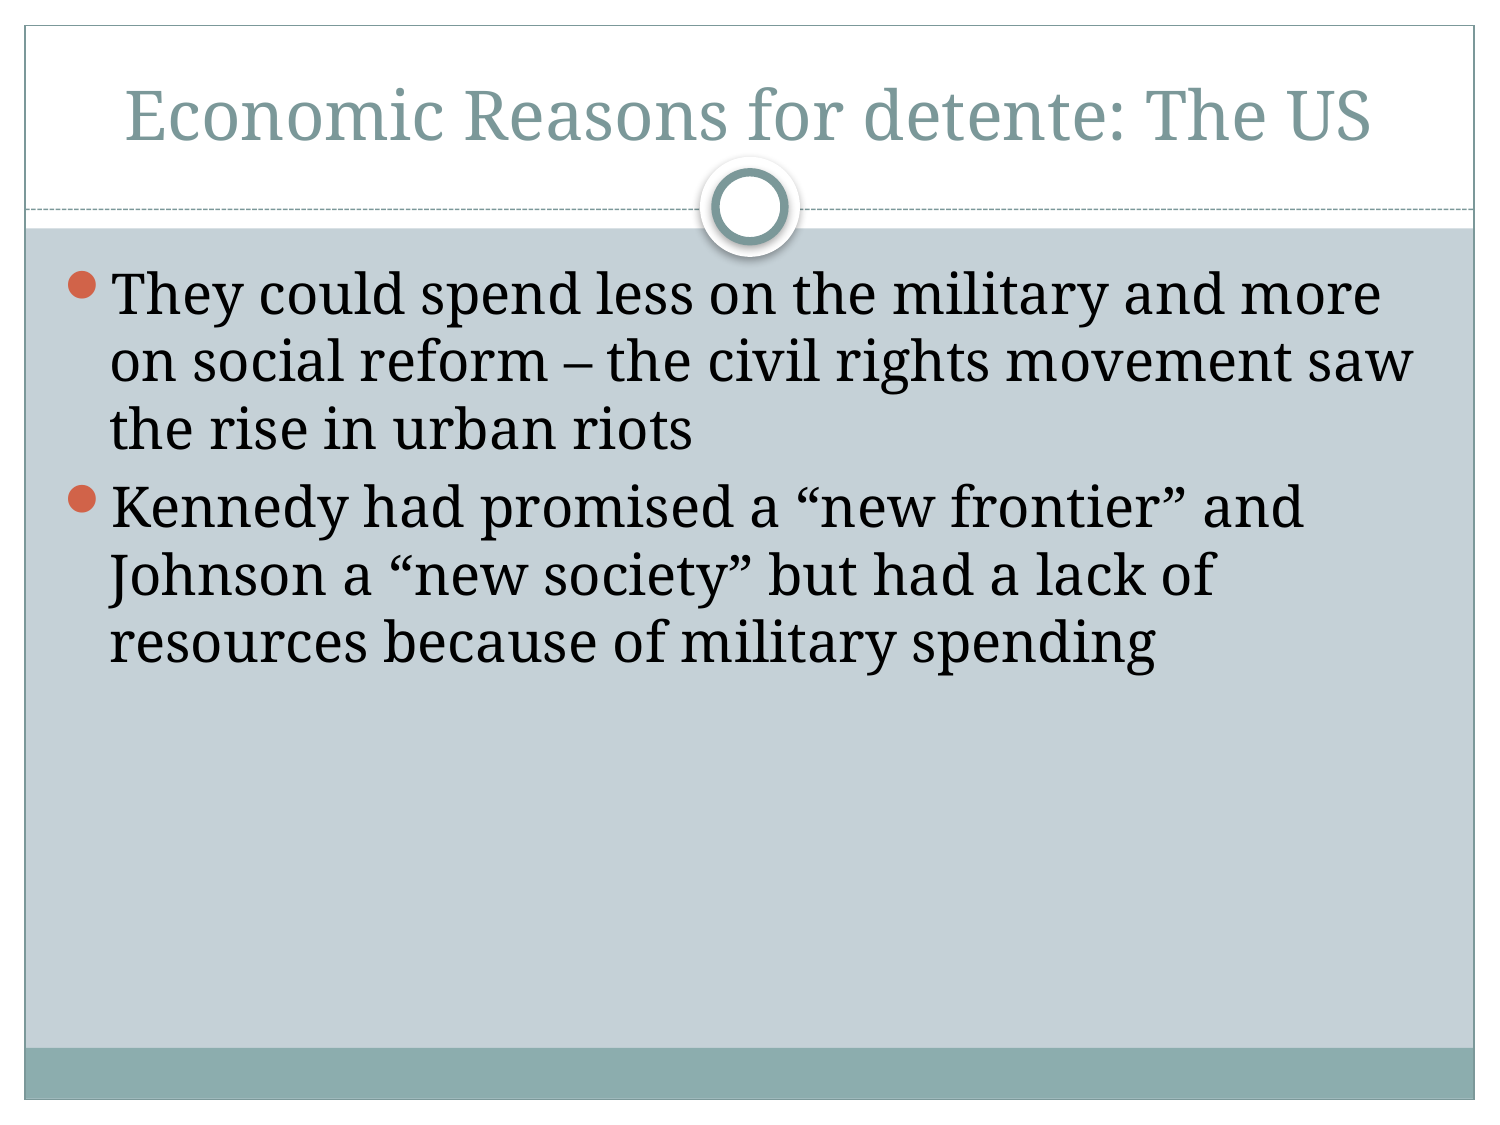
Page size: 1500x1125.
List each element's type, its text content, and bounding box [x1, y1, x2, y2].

list They could spend less on the military and more on social reform – the civil rights movement saw the rise in urban riots Kennedy had promised a “new frontier” and Johnson a “new society” but had a lack of resources because of military spending [49, 250, 1445, 1001]
title Economic Reasons for detente: The US [49, 37, 1450, 162]
